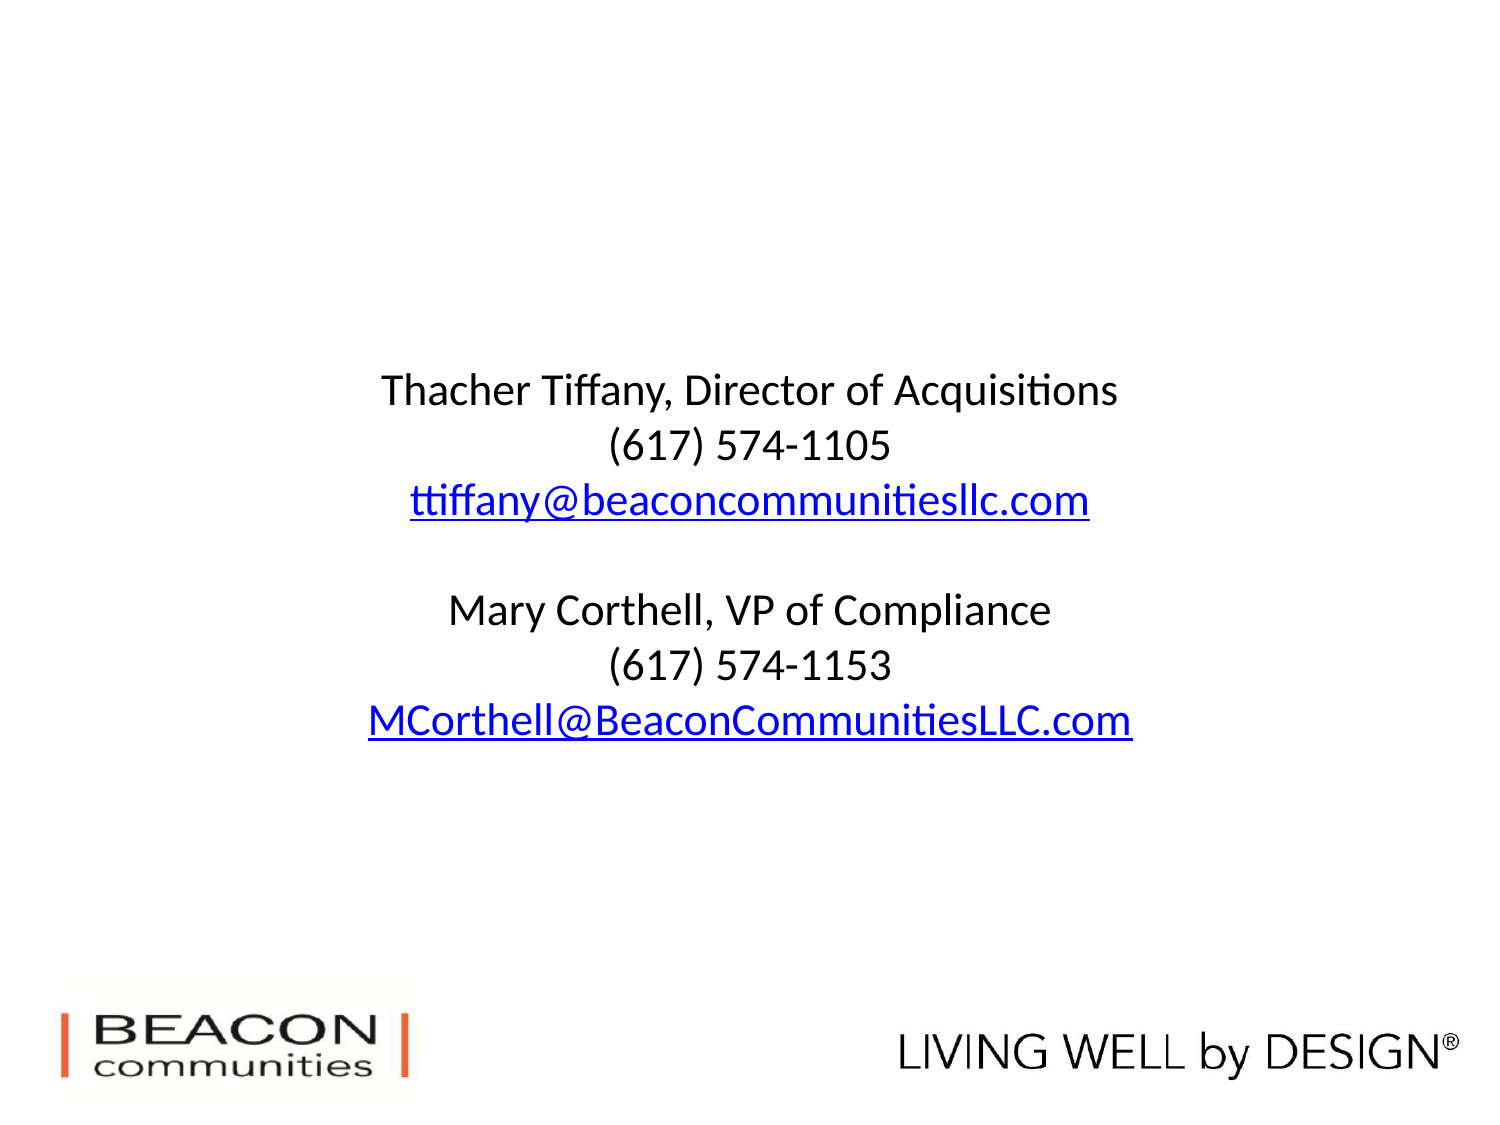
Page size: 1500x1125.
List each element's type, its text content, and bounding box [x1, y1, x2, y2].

picture [849, 987, 1484, 1110]
picture [0, 971, 486, 1125]
text_box Thacher Tiffany, Director of Acquisitions (617) 574-1105 ttiffany@beaconcommunitiesllc.com Mary Corthell, VP of Compliance (617) 574-1153 MCorthell@BeaconCommunitiesLLC.com [50, 187, 1450, 752]
